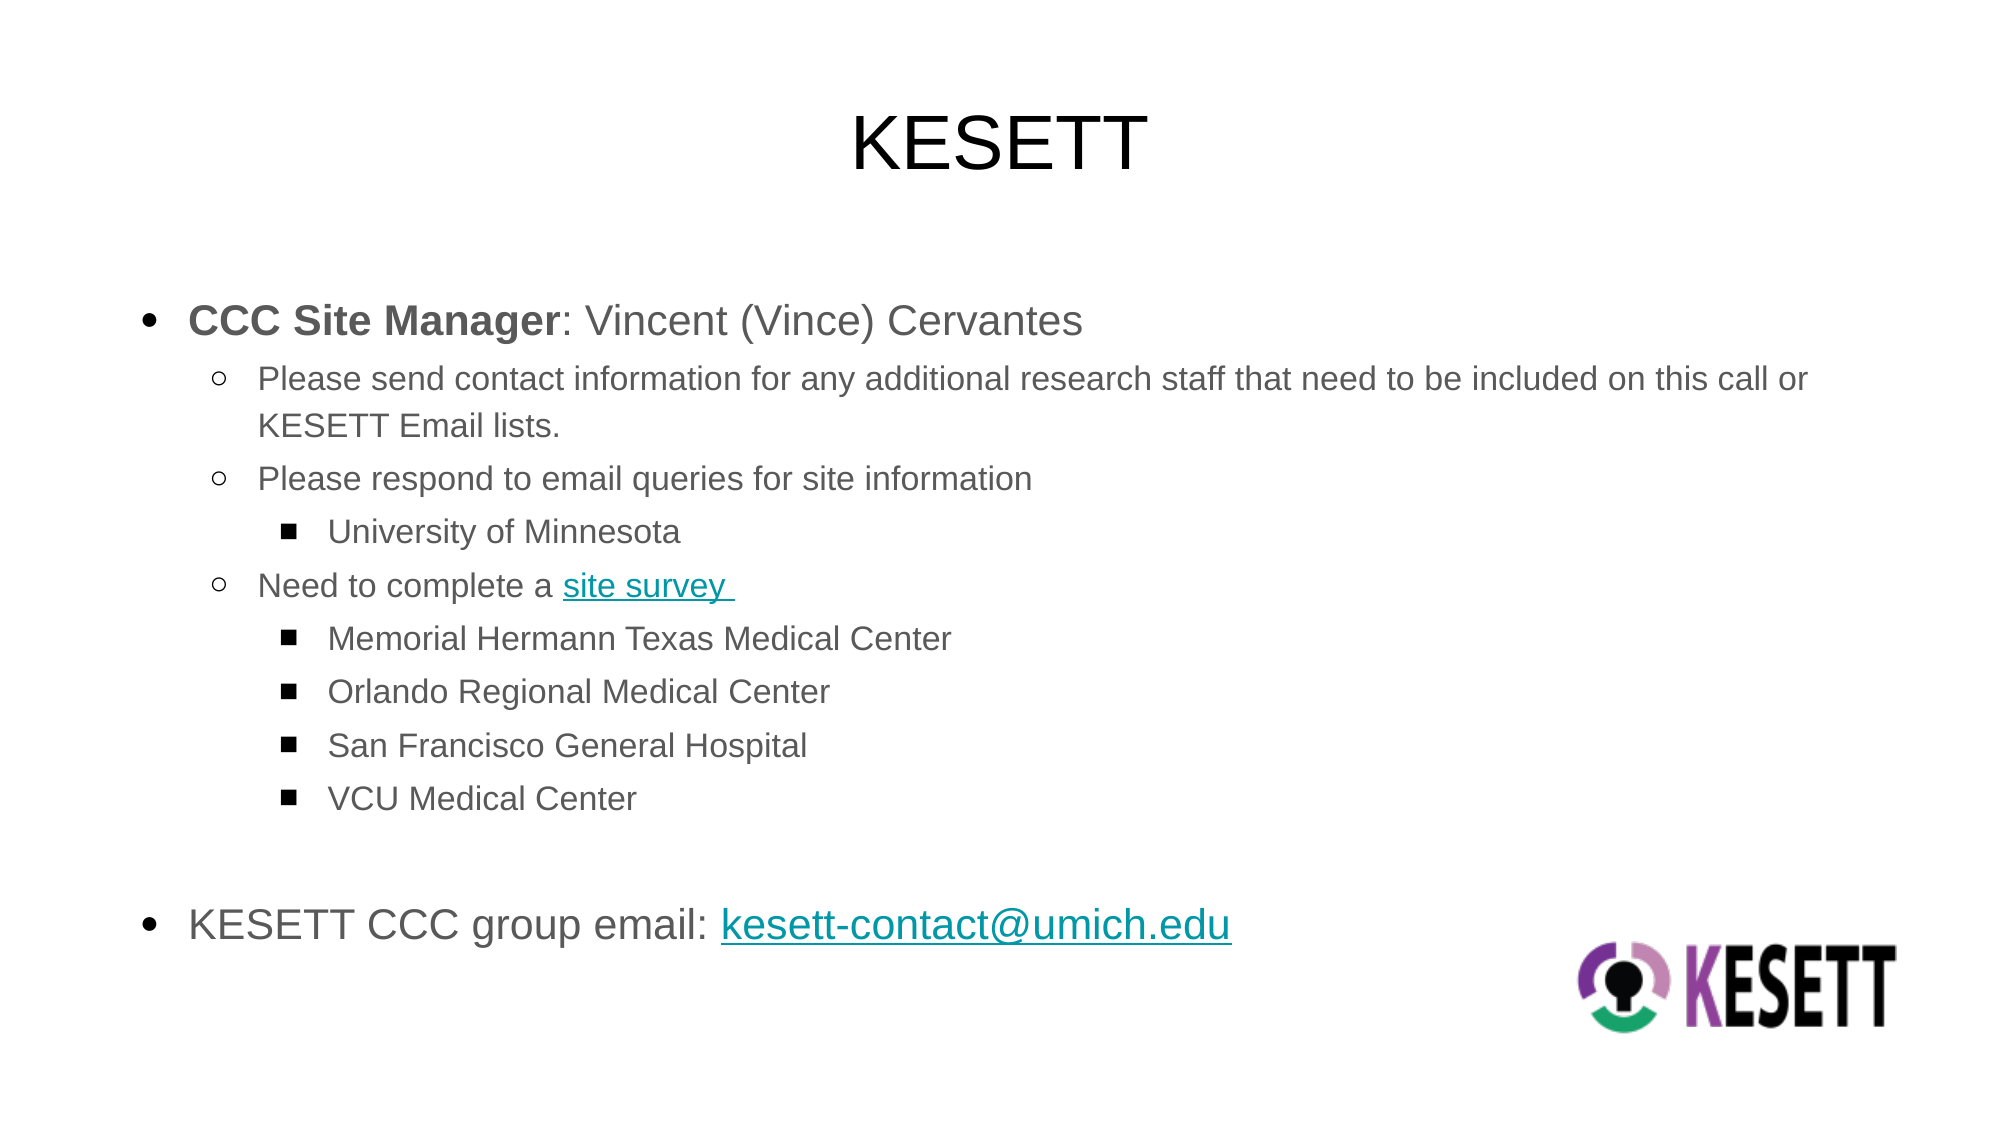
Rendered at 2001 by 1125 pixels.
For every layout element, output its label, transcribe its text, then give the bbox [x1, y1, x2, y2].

list CCC Site Manager: Vincent (Vince) Cervantes Please send contact information for any additional research staff that need to be included on this call or KESETT Email lists. Please respond to email queries for site information University of Minnesota Need to complete a site survey Memorial Hermann Texas Medical Center Orlando Regional Medical Center San Francisco General Hospital VCU Medical Center KESETT CCC group email: kesett-contact@umich.edu [103, 219, 1904, 962]
picture [1560, 926, 1897, 1057]
title KESETT [99, 45, 1900, 233]
